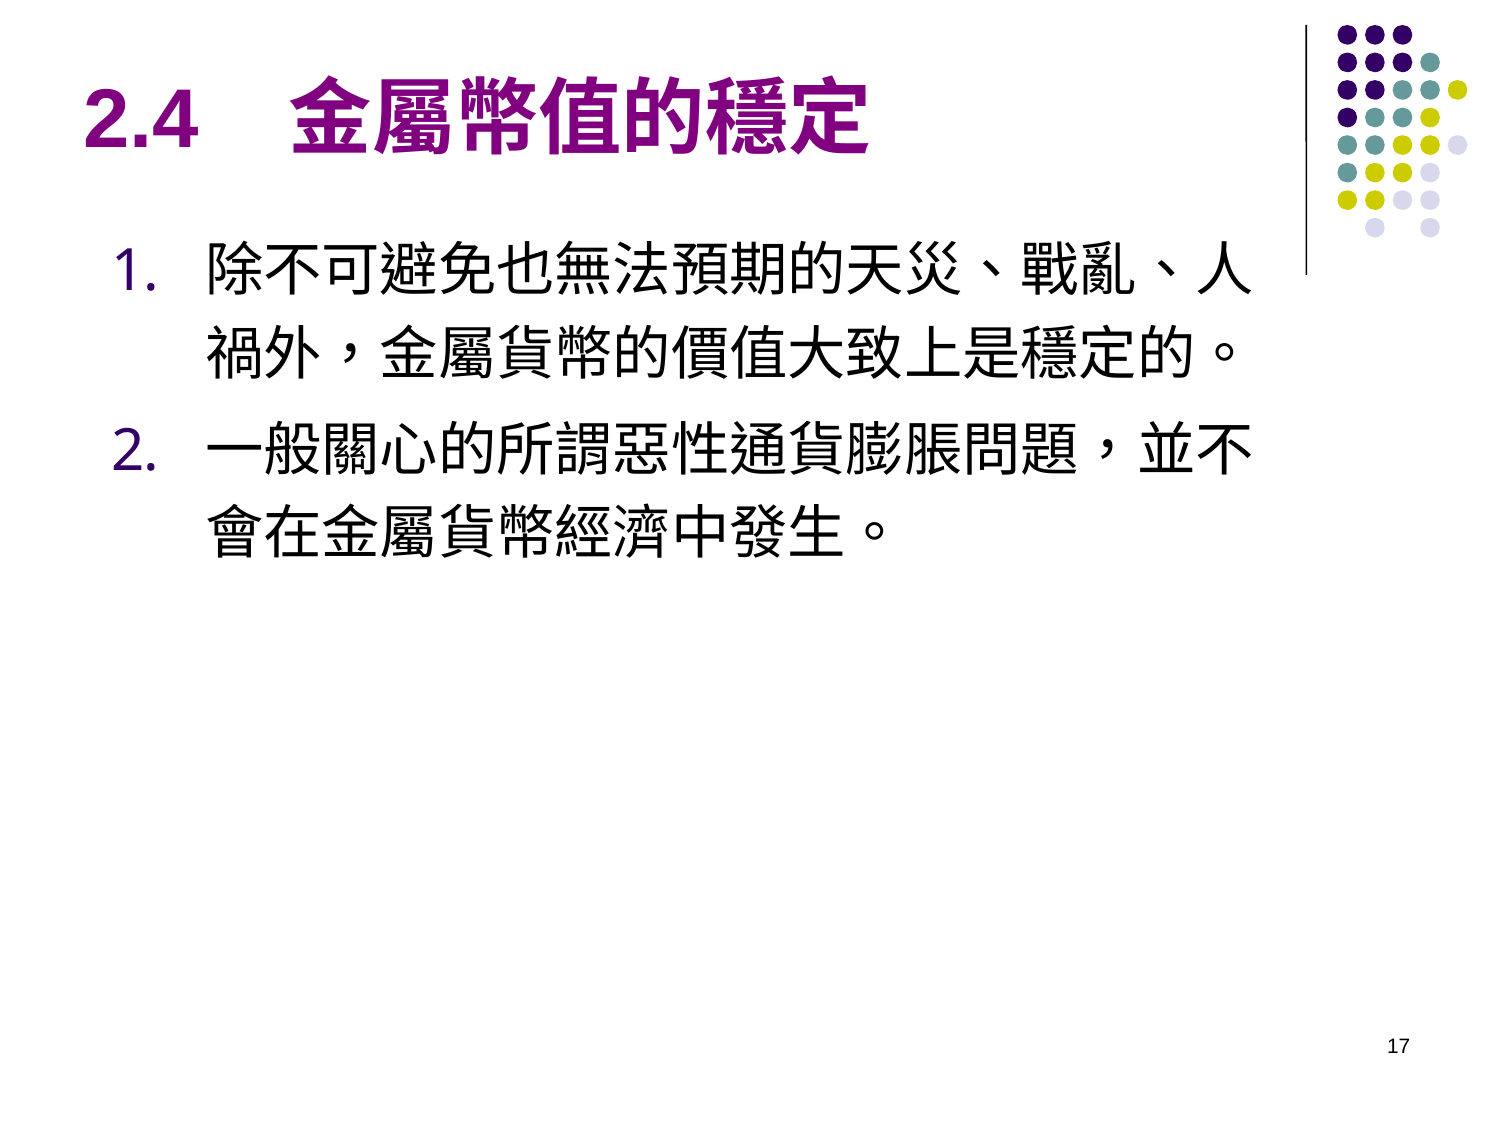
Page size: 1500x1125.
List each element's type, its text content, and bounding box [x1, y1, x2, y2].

list 除不可避免也無法預期的天災、戰亂、人禍外，金屬貨幣的價值大致上是穩定的。 一般關心的所謂惡性通貨膨脹問題，並不會在金屬貨幣經濟中發生。 [96, 210, 1292, 1006]
title 2.4 金屬幣值的穩定 [68, 44, 1312, 172]
slide_number 17 [1074, 1024, 1426, 1101]
